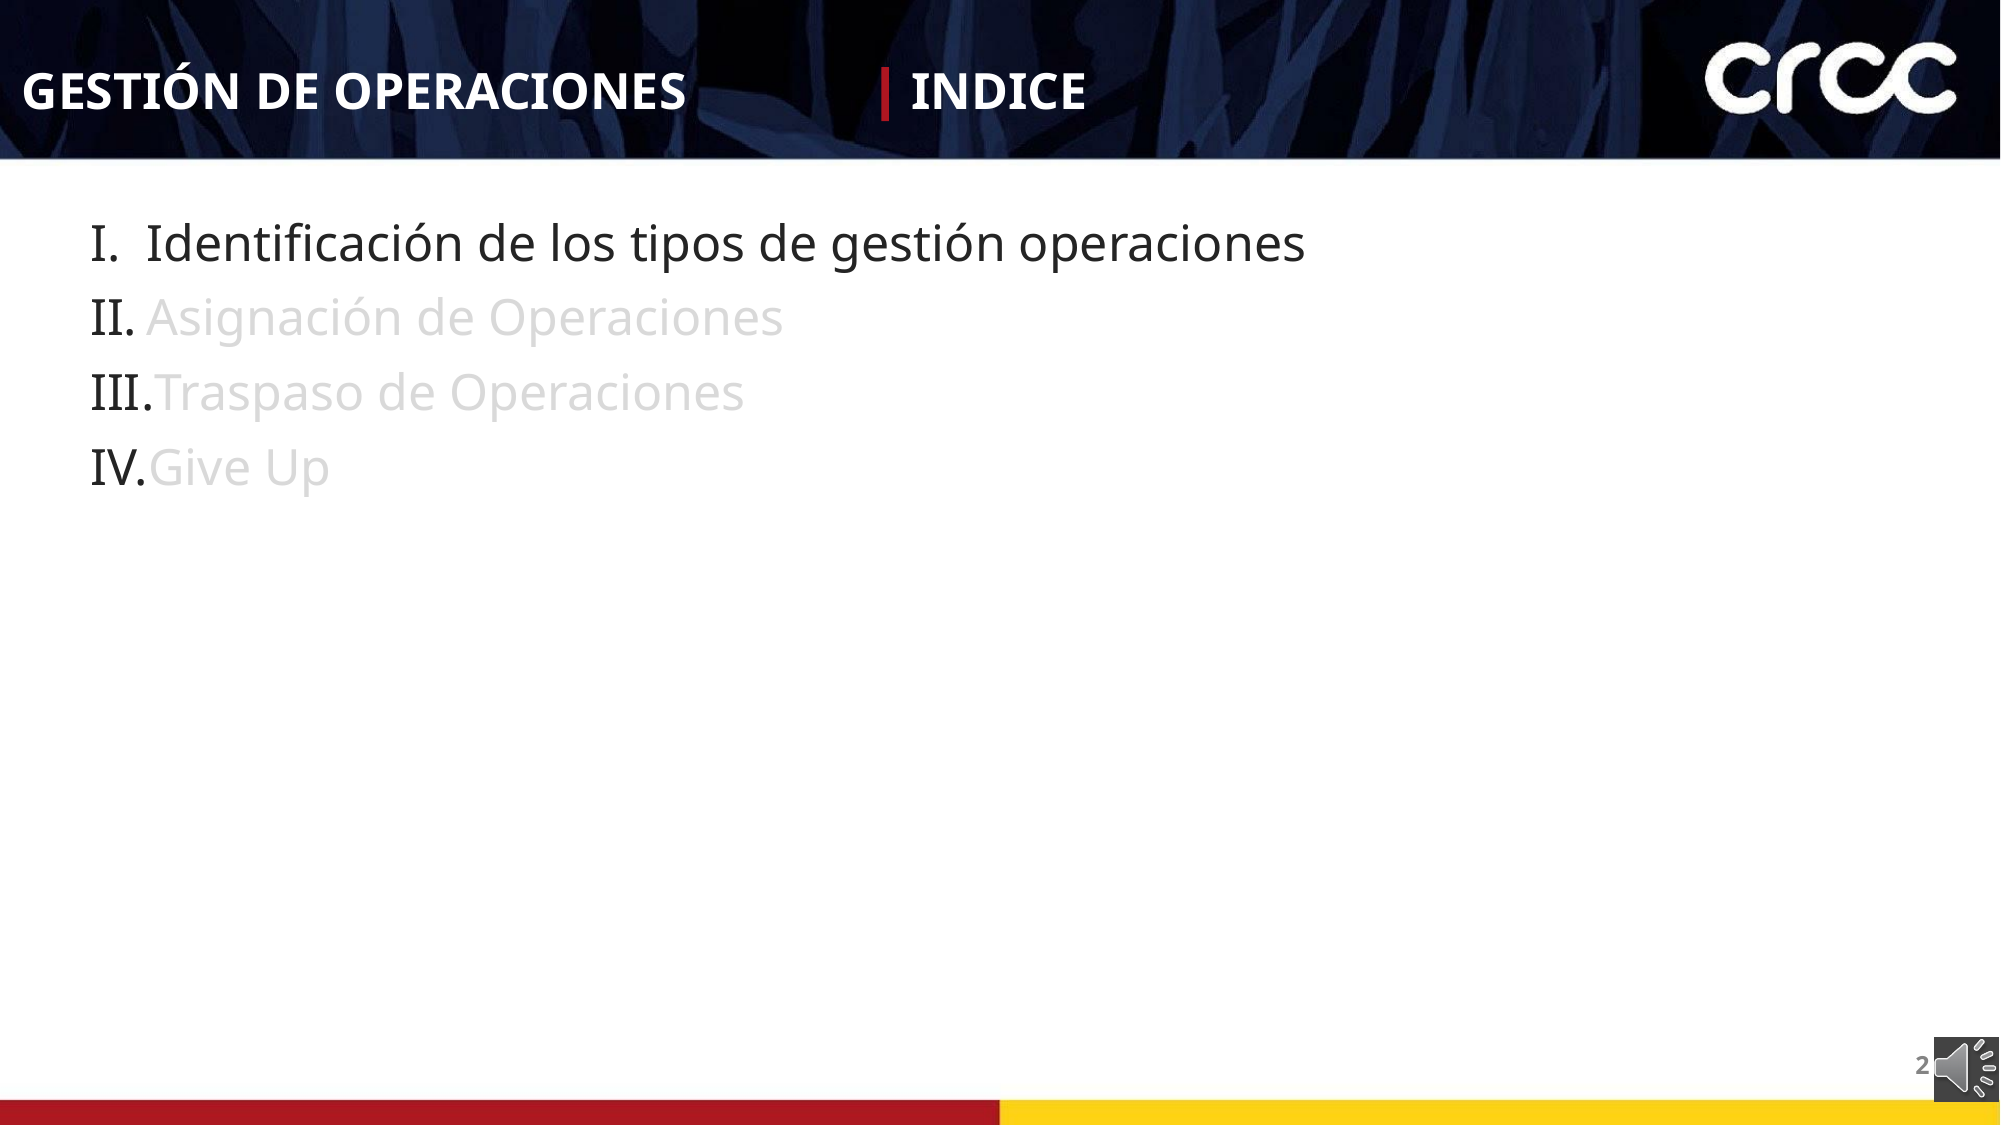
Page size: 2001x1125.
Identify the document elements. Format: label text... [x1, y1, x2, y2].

list INDICE [902, 67, 1671, 119]
title GESTIÓN DE OPERACIONES [21, 67, 868, 119]
slide_number 2 [1494, 1036, 1933, 1097]
list Identificación de los tipos de gestión operaciones Asignación de Operaciones Traspaso de Operaciones Give Up [56, 210, 1945, 1032]
picture [0, 0, 2001, 1125]
